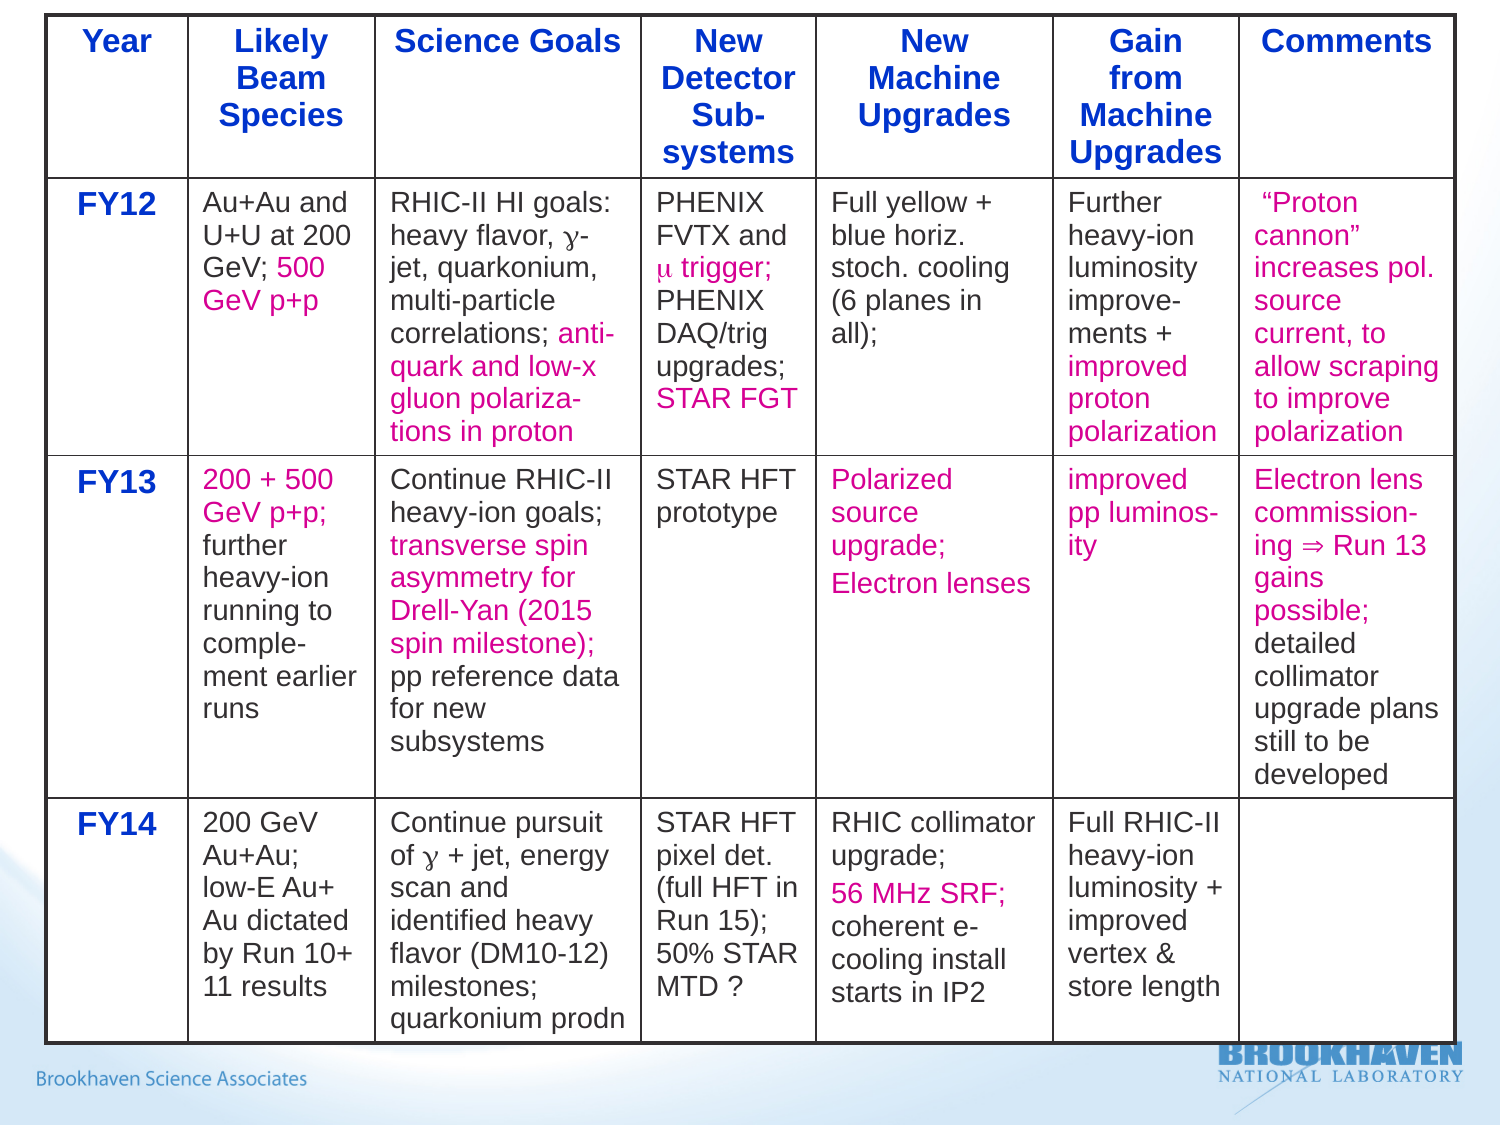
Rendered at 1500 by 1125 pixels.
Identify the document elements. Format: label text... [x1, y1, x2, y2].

table_header New Detector Sub-systems [642, 17, 815, 177]
table_cell 200 GeV Au+Au; low-E Au+ Au dictated by Run 10+ 11 results [189, 799, 374, 1041]
table_cell improved pp luminos-ity [1054, 456, 1238, 797]
table_cell STAR HFT prototype [642, 456, 815, 797]
table_cell Continue pursuit of  + jet, energy scan and identified heavy flavor (DM10-12) milestones; quarkonium prodn [376, 799, 640, 1041]
table_cell Full RHIC-II heavy-ion luminosity + improved vertex & store length [1054, 799, 1238, 1041]
table_cell Polarized source upgrade; Electron lenses [817, 456, 1052, 797]
table_cell STAR HFT pixel det. (full HFT in Run 15); 50% STAR MTD ? [642, 799, 815, 1041]
table_cell RHIC collimator upgrade; 56 MHz SRF; coherent e-cooling install starts in IP2 [817, 799, 1052, 1041]
table_header Likely Beam Species [189, 17, 374, 177]
table_header Year [48, 17, 187, 177]
table_header Gain from Machine Upgrades [1054, 17, 1238, 177]
table_cell Au+Au and U+U at 200 GeV; 500 GeV p+p [189, 179, 374, 455]
table_cell Electron lens commission-ing  Run 13 gains possible; detailed collimator upgrade plans still to be developed [1240, 456, 1453, 797]
table_header Comments [1240, 17, 1453, 177]
table_cell Full yellow + blue horiz. stoch. cooling (6 planes in all); [817, 179, 1052, 455]
picture [0, 0, 1500, 1125]
table_cell [1240, 799, 1453, 1041]
table_cell “Proton cannon” increases pol. source current, to allow scraping to improve polarization [1240, 179, 1453, 455]
table_cell PHENIX FVTX and  trigger; PHENIX DAQ/trig upgrades; STAR FGT [642, 179, 815, 455]
table_cell RHIC-II HI goals: heavy flavor, -jet, quarkonium, multi-particle correlations; anti-quark and low-x gluon polariza-tions in proton [376, 179, 640, 455]
table_cell FY13 [48, 456, 187, 797]
table_header Science Goals [376, 17, 640, 177]
table_cell 200 + 500 GeV p+p; further heavy-ion running to comple-ment earlier runs [189, 456, 374, 797]
table_cell FY12 [48, 179, 187, 455]
table_cell Continue RHIC-II heavy-ion goals; transverse spin asymmetry for Drell-Yan (2015 spin milestone); pp reference data for new subsystems [376, 456, 640, 797]
table_header New Machine Upgrades [817, 17, 1052, 177]
table_cell FY14 [48, 799, 187, 1041]
table_cell Further heavy-ion luminosity improve-ments + improved proton polarization [1054, 179, 1238, 455]
